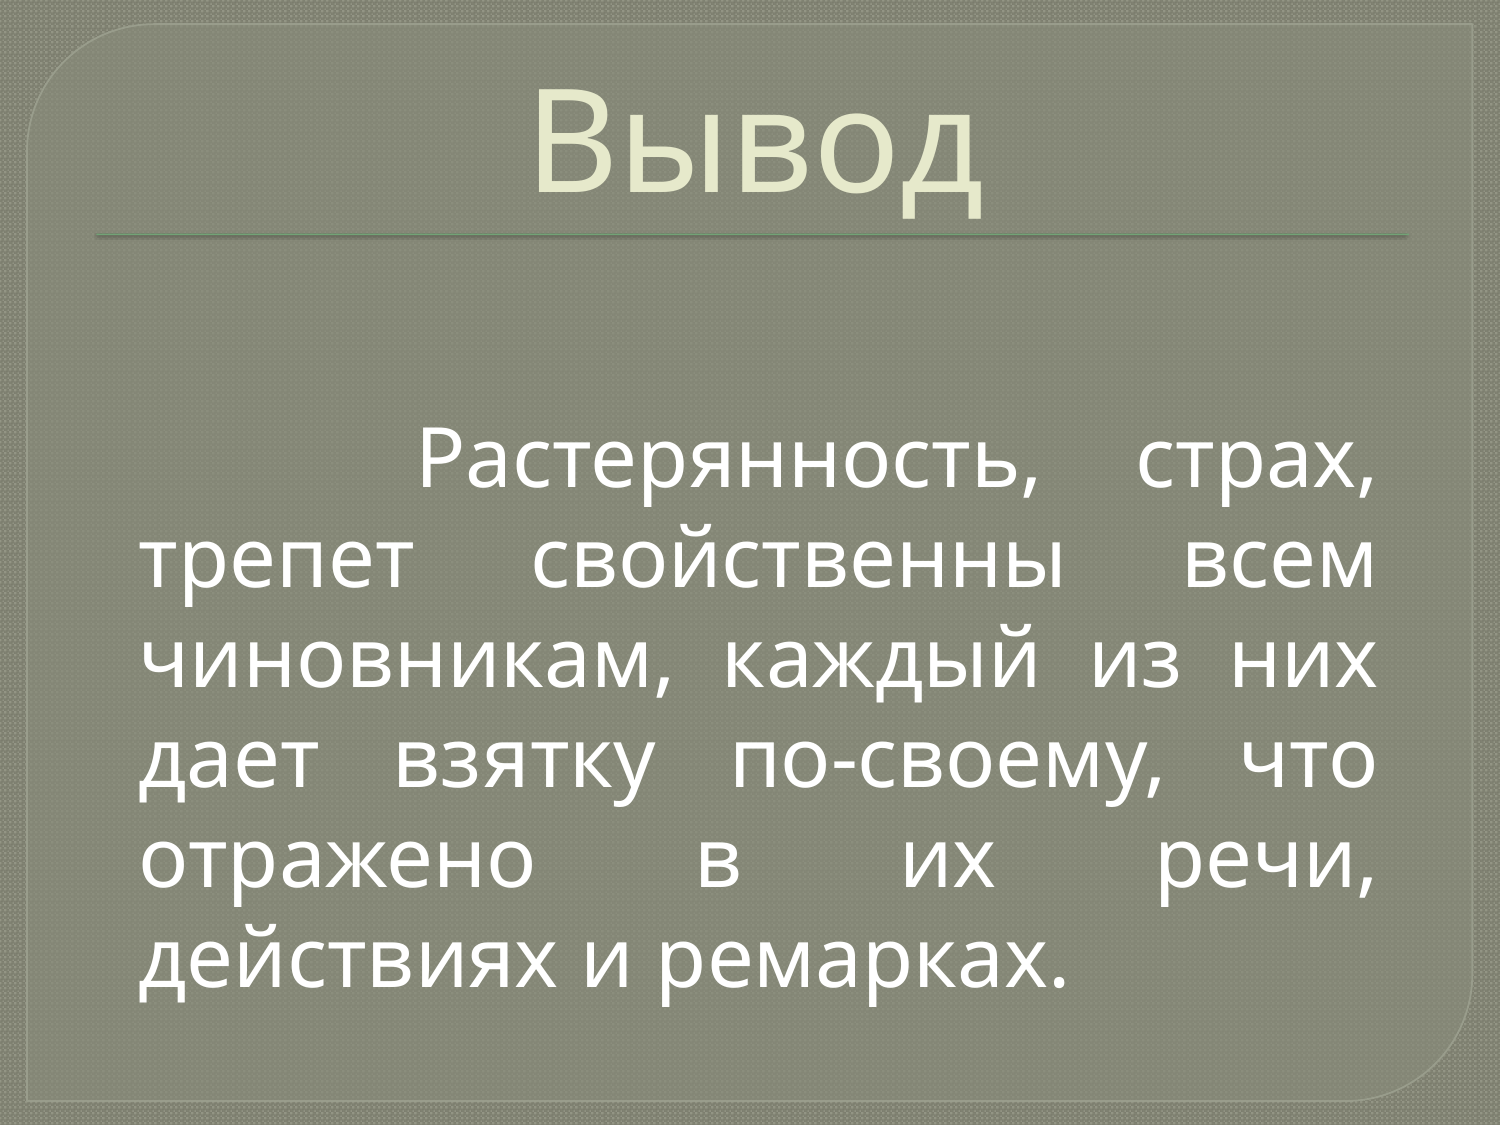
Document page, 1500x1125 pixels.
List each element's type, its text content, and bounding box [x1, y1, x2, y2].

list Растерянность, страх, трепет свойственны всем чиновникам, каждый из них дает взятку по-своему, что отражено в их речи, действиях и ремарках. [123, 397, 1395, 1034]
title Вывод [75, 41, 1425, 230]
